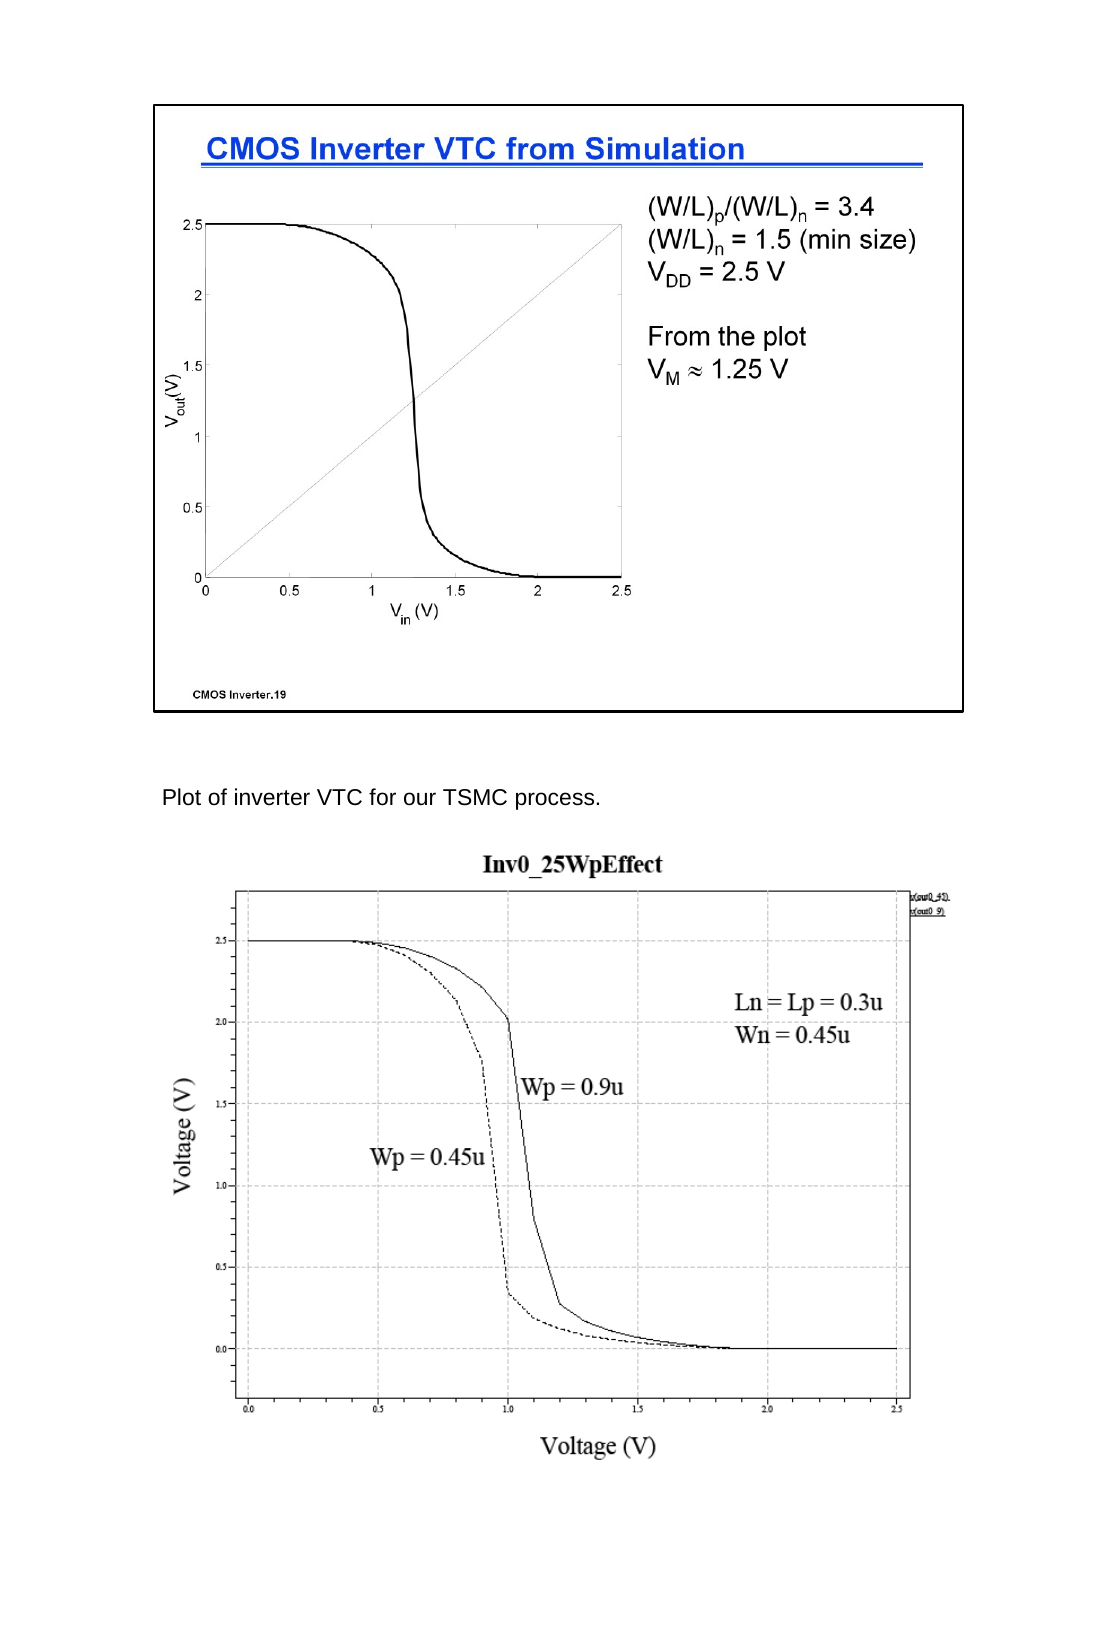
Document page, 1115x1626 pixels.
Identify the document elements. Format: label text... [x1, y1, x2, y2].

text_box Plot of inverter VTC for our TSMC process. [159, 784, 604, 812]
text_box [153, 104, 963, 712]
text_box [137, 824, 1088, 1496]
